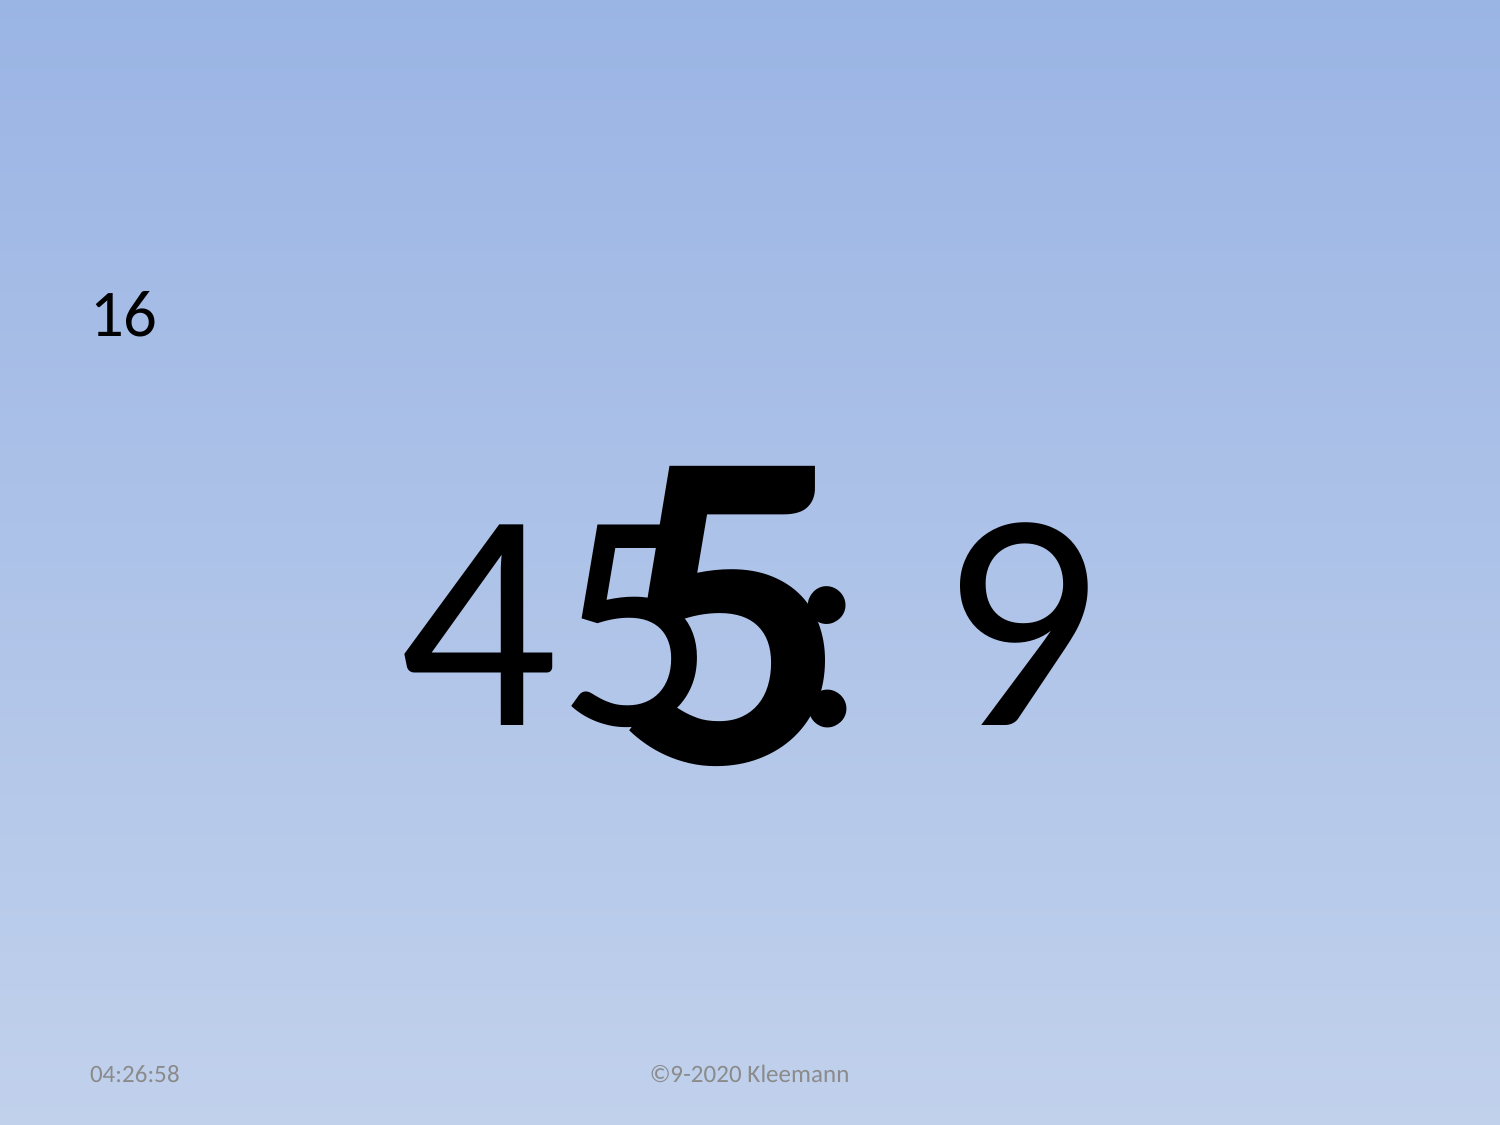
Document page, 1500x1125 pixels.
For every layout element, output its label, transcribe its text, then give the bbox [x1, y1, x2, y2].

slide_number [75, 1042, 425, 1103]
footer ©9-2020 Kleemann [512, 1042, 988, 1103]
list 16 45 : 9 [75, 262, 1425, 1005]
text_box 5 [601, 297, 864, 863]
